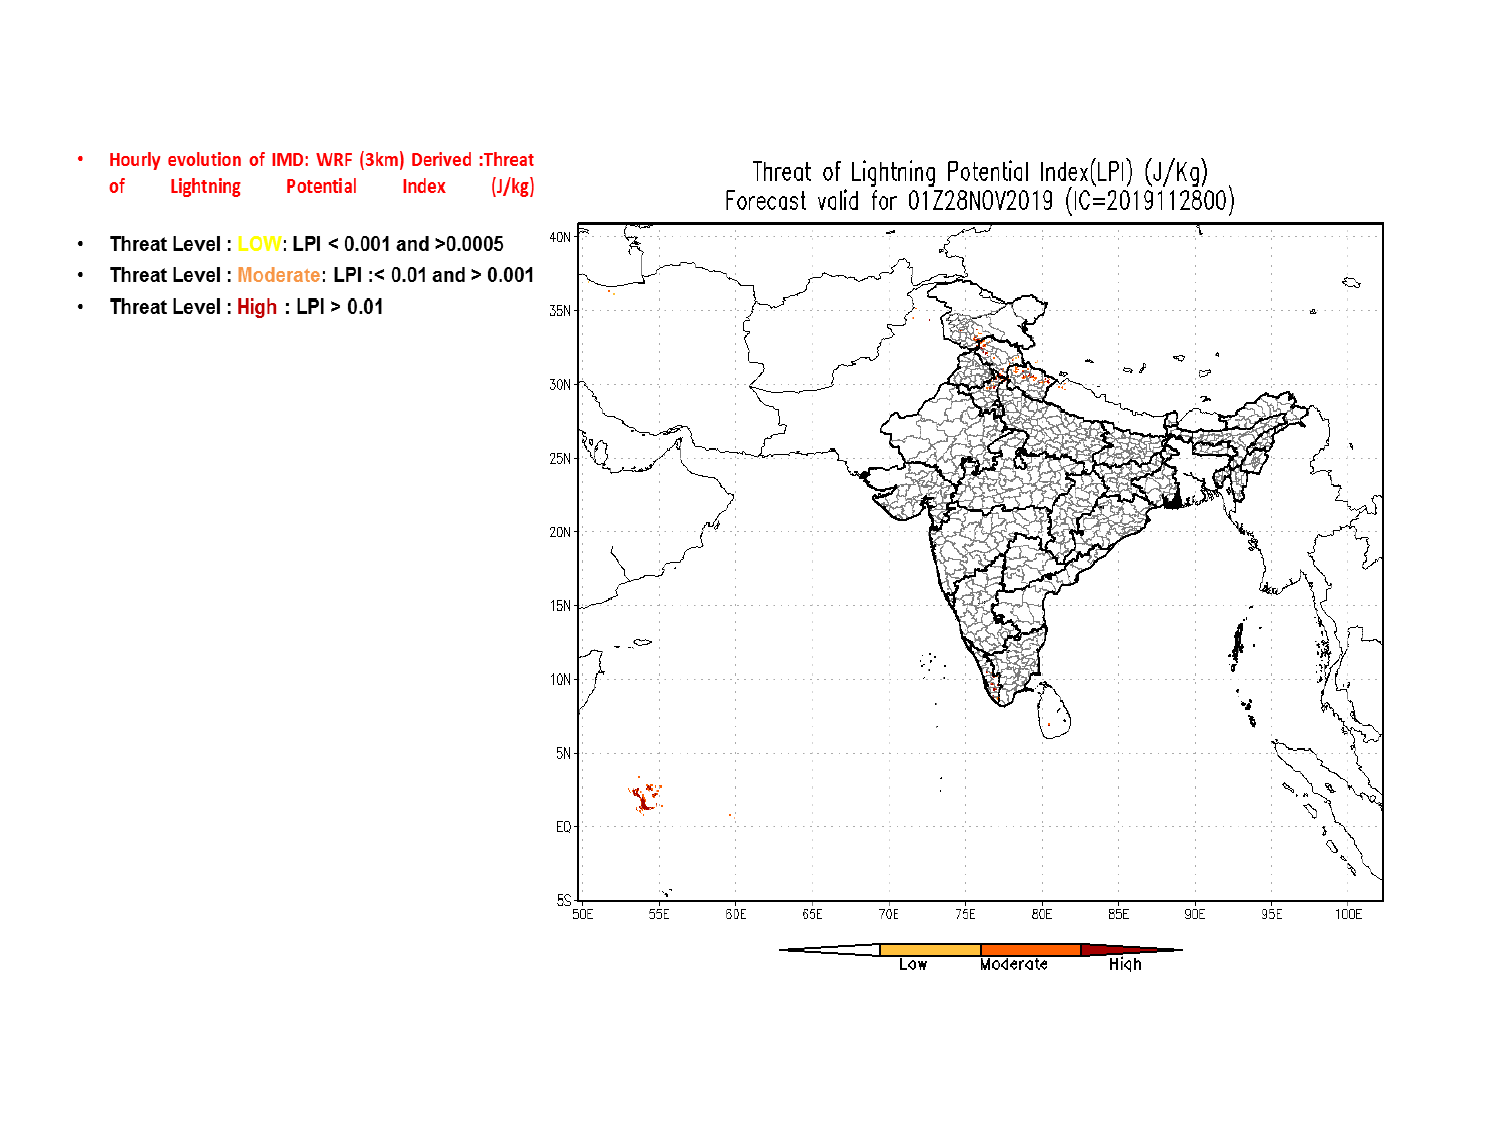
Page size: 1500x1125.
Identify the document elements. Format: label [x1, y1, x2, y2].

picture [74, 149, 1426, 976]
